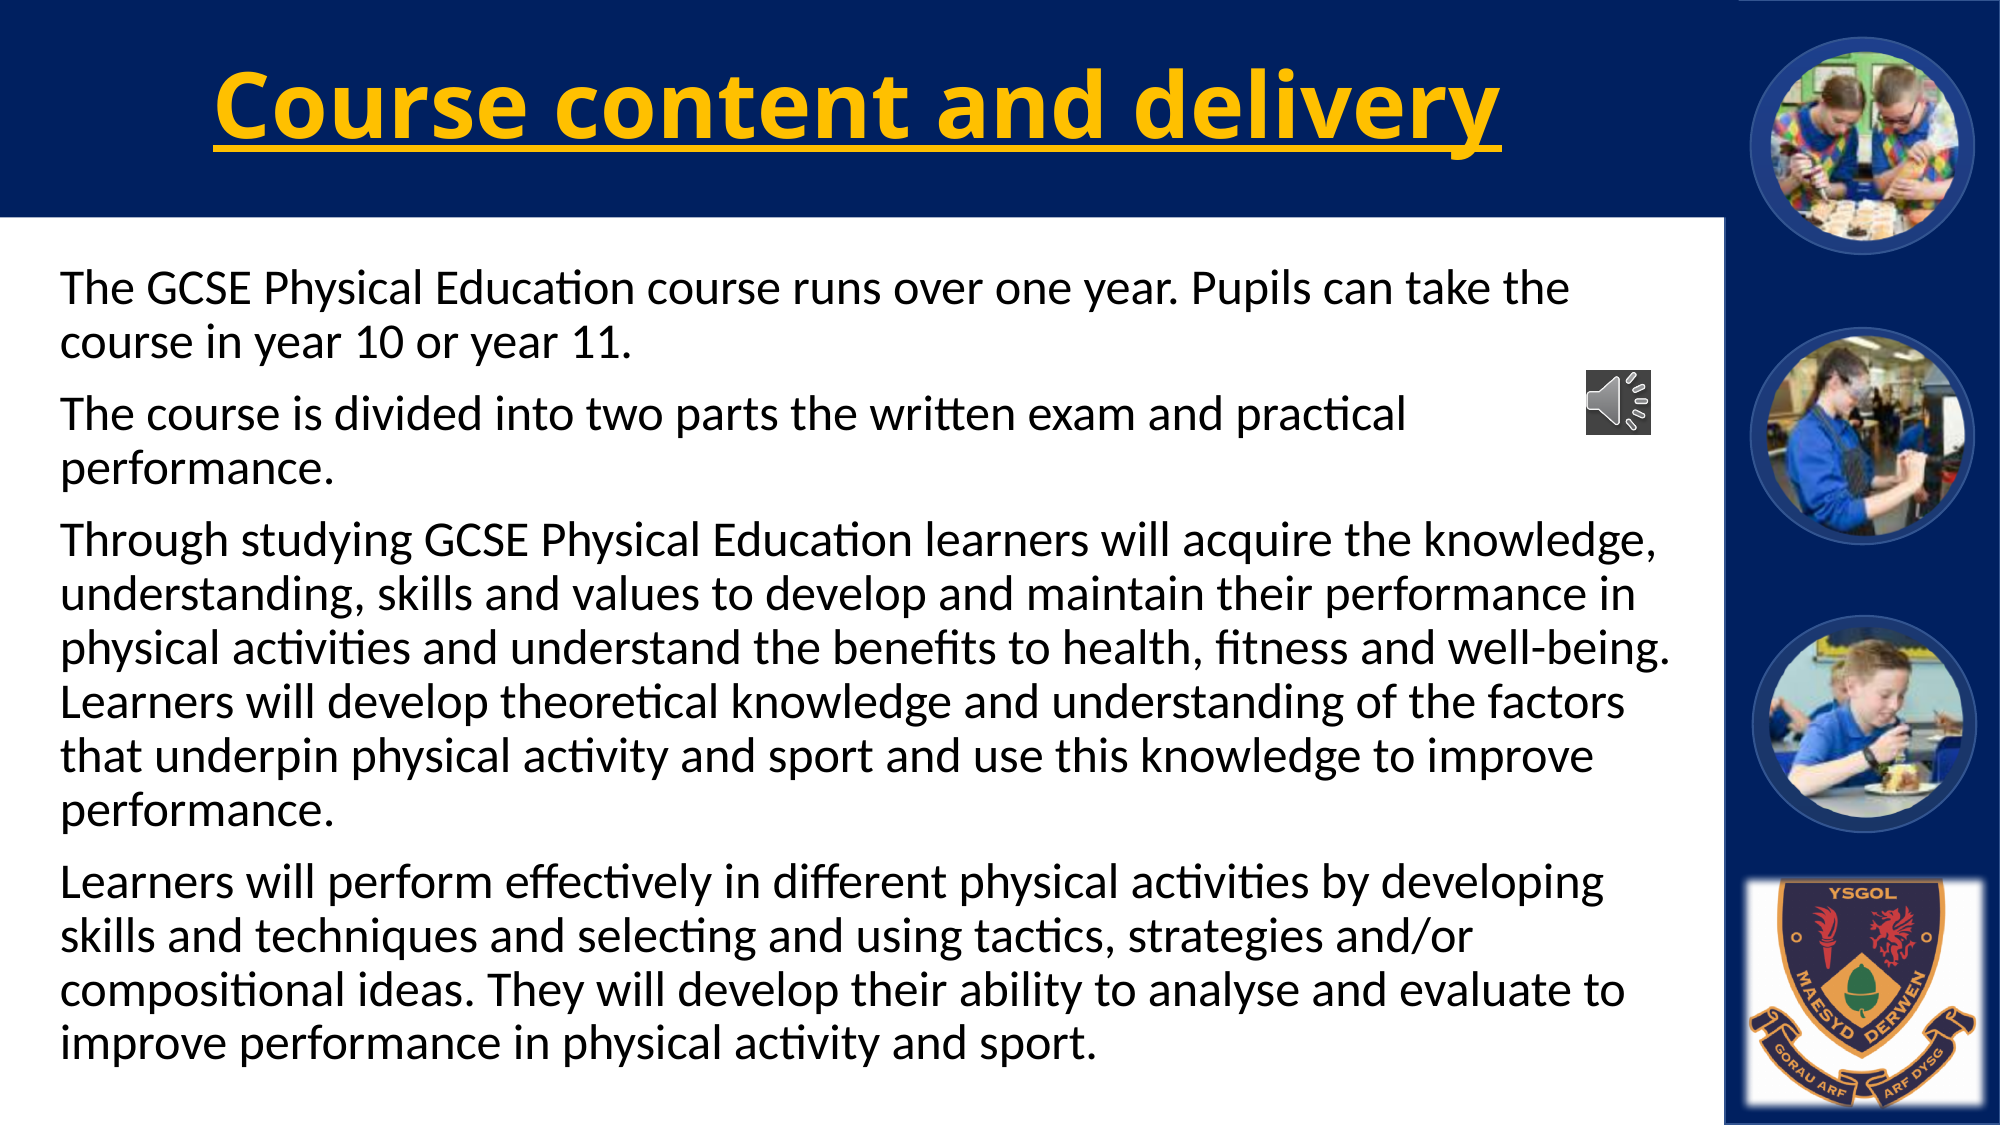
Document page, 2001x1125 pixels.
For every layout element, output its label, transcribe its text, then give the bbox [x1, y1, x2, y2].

picture [1738, 872, 1991, 1114]
text_box [1724, 0, 2000, 1125]
title Course content and delivery [0, 0, 1739, 218]
text_box [1751, 614, 1978, 834]
list The GCSE Physical Education course runs over one year. Pupils can take the course in year 10 or year 11. The course is divided into two parts the written exam and practical performance. Through studying GCSE Physical Education learners will acquire the knowledge, understanding, skills and values to develop and maintain their performance in physical activities and understand the benefits to health, fitness and well-being. Learners will develop theoretical knowledge and understanding of the factors that underpin physical activity and sport and use this knowledge to improve performance. Learners will perform effectively in different physical activities by developing skills and techniques and selecting and using tactics, strategies and/or compositional ideas. They will develop their ability to analyse and evaluate to improve performance in physical activity and sport. [44, 254, 1700, 1088]
picture [1585, 369, 1652, 437]
text_box [1749, 36, 1976, 256]
text_box [1749, 326, 1976, 546]
